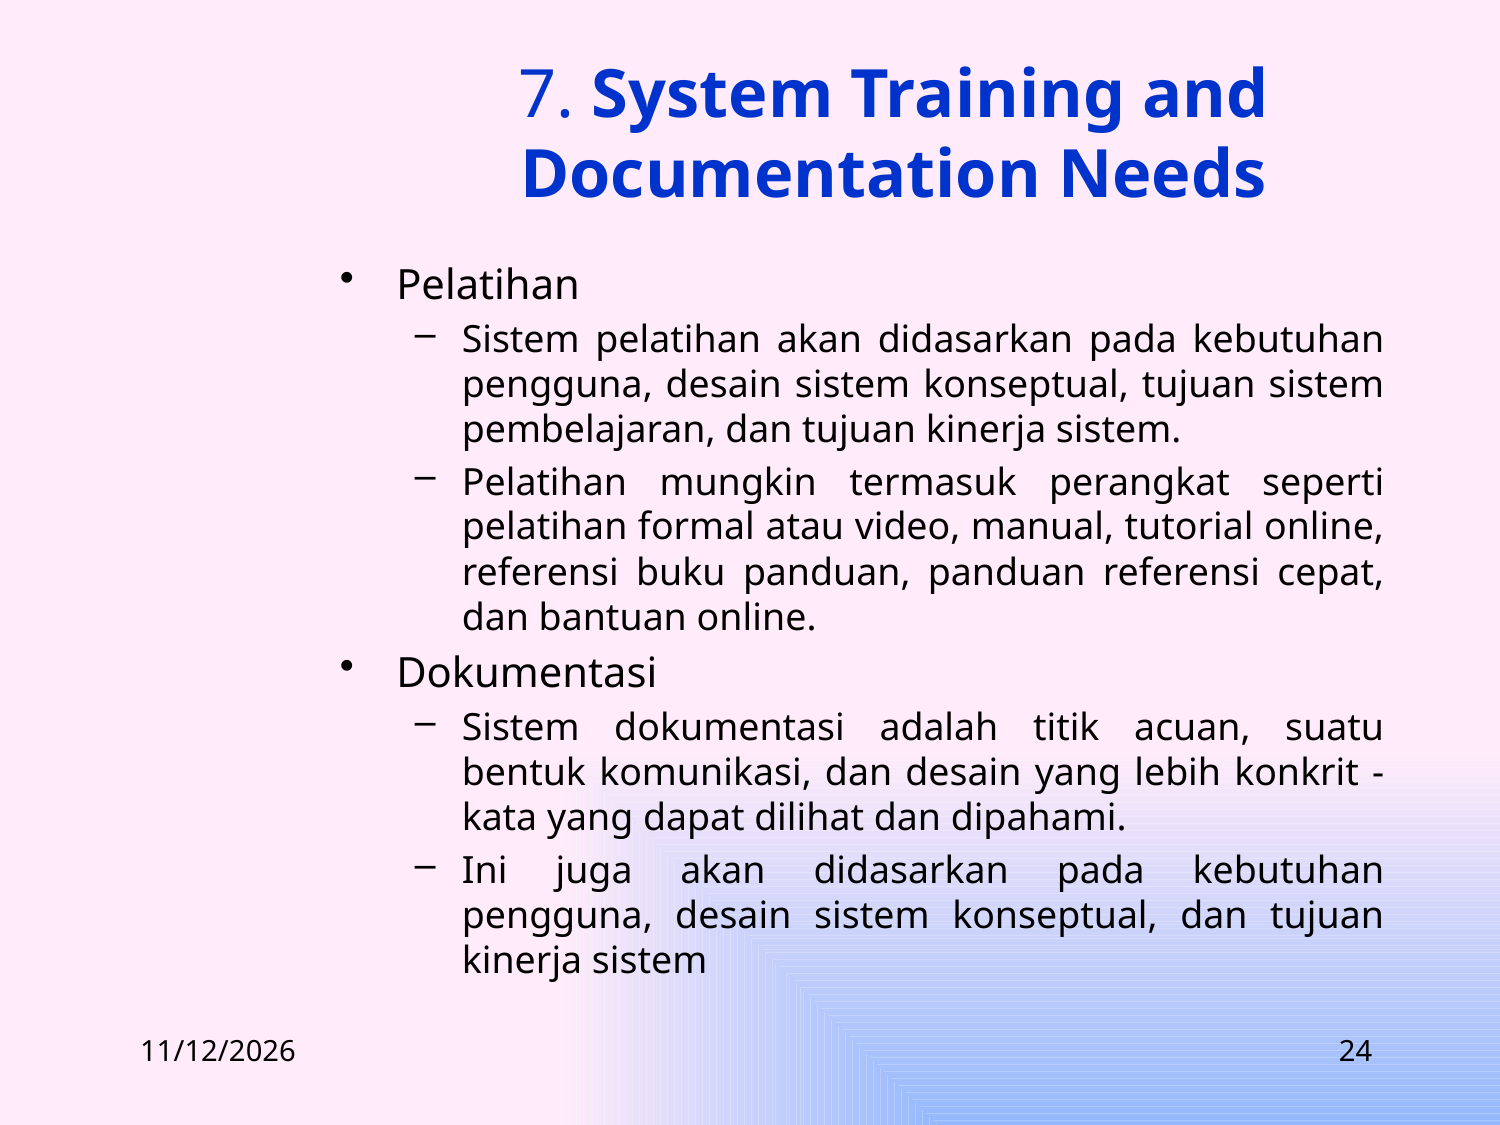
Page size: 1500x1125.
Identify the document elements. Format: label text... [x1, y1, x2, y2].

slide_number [124, 1024, 438, 1101]
list Pelatihan Sistem pelatihan akan didasarkan pada kebutuhan pengguna, desain sistem konseptual, tujuan sistem pembelajaran, dan tujuan kinerja sistem. Pelatihan mungkin termasuk perangkat seperti pelatihan formal atau video, manual, tutorial online, referensi buku panduan, panduan referensi cepat, dan bantuan online. Dokumentasi Sistem dokumentasi adalah titik acuan, suatu bentuk komunikasi, dan desain yang lebih konkrit - kata yang dapat dilihat dan dipahami. Ini juga akan didasarkan pada kebutuhan pengguna, desain sistem konseptual, dan tujuan kinerja sistem [324, 249, 1401, 1013]
title 7. System Training and Documentation Needs [324, 37, 1463, 226]
slide_number 24 [1074, 1024, 1388, 1101]
